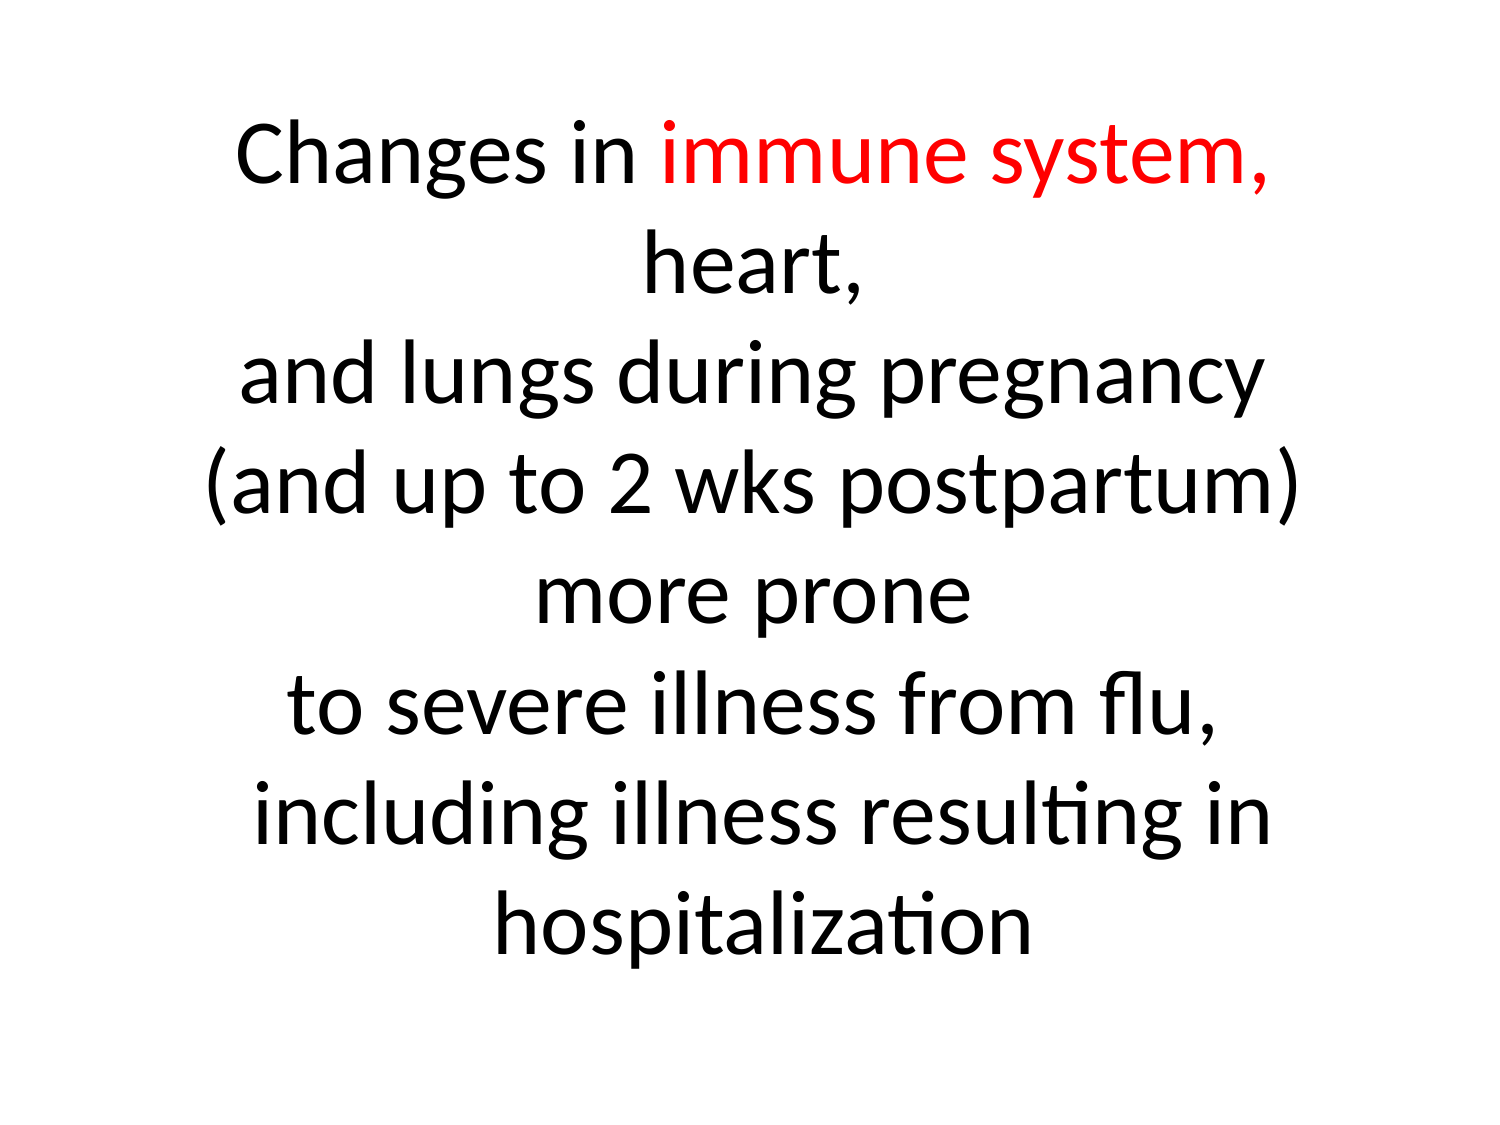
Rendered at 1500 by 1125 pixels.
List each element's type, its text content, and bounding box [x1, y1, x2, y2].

title Changes in immune system, heart, and lungs during pregnancy (and up to 2 wks postpartum) more prone to severe illness from flu, including illness resulting in hospitalization [75, 45, 1454, 1020]
